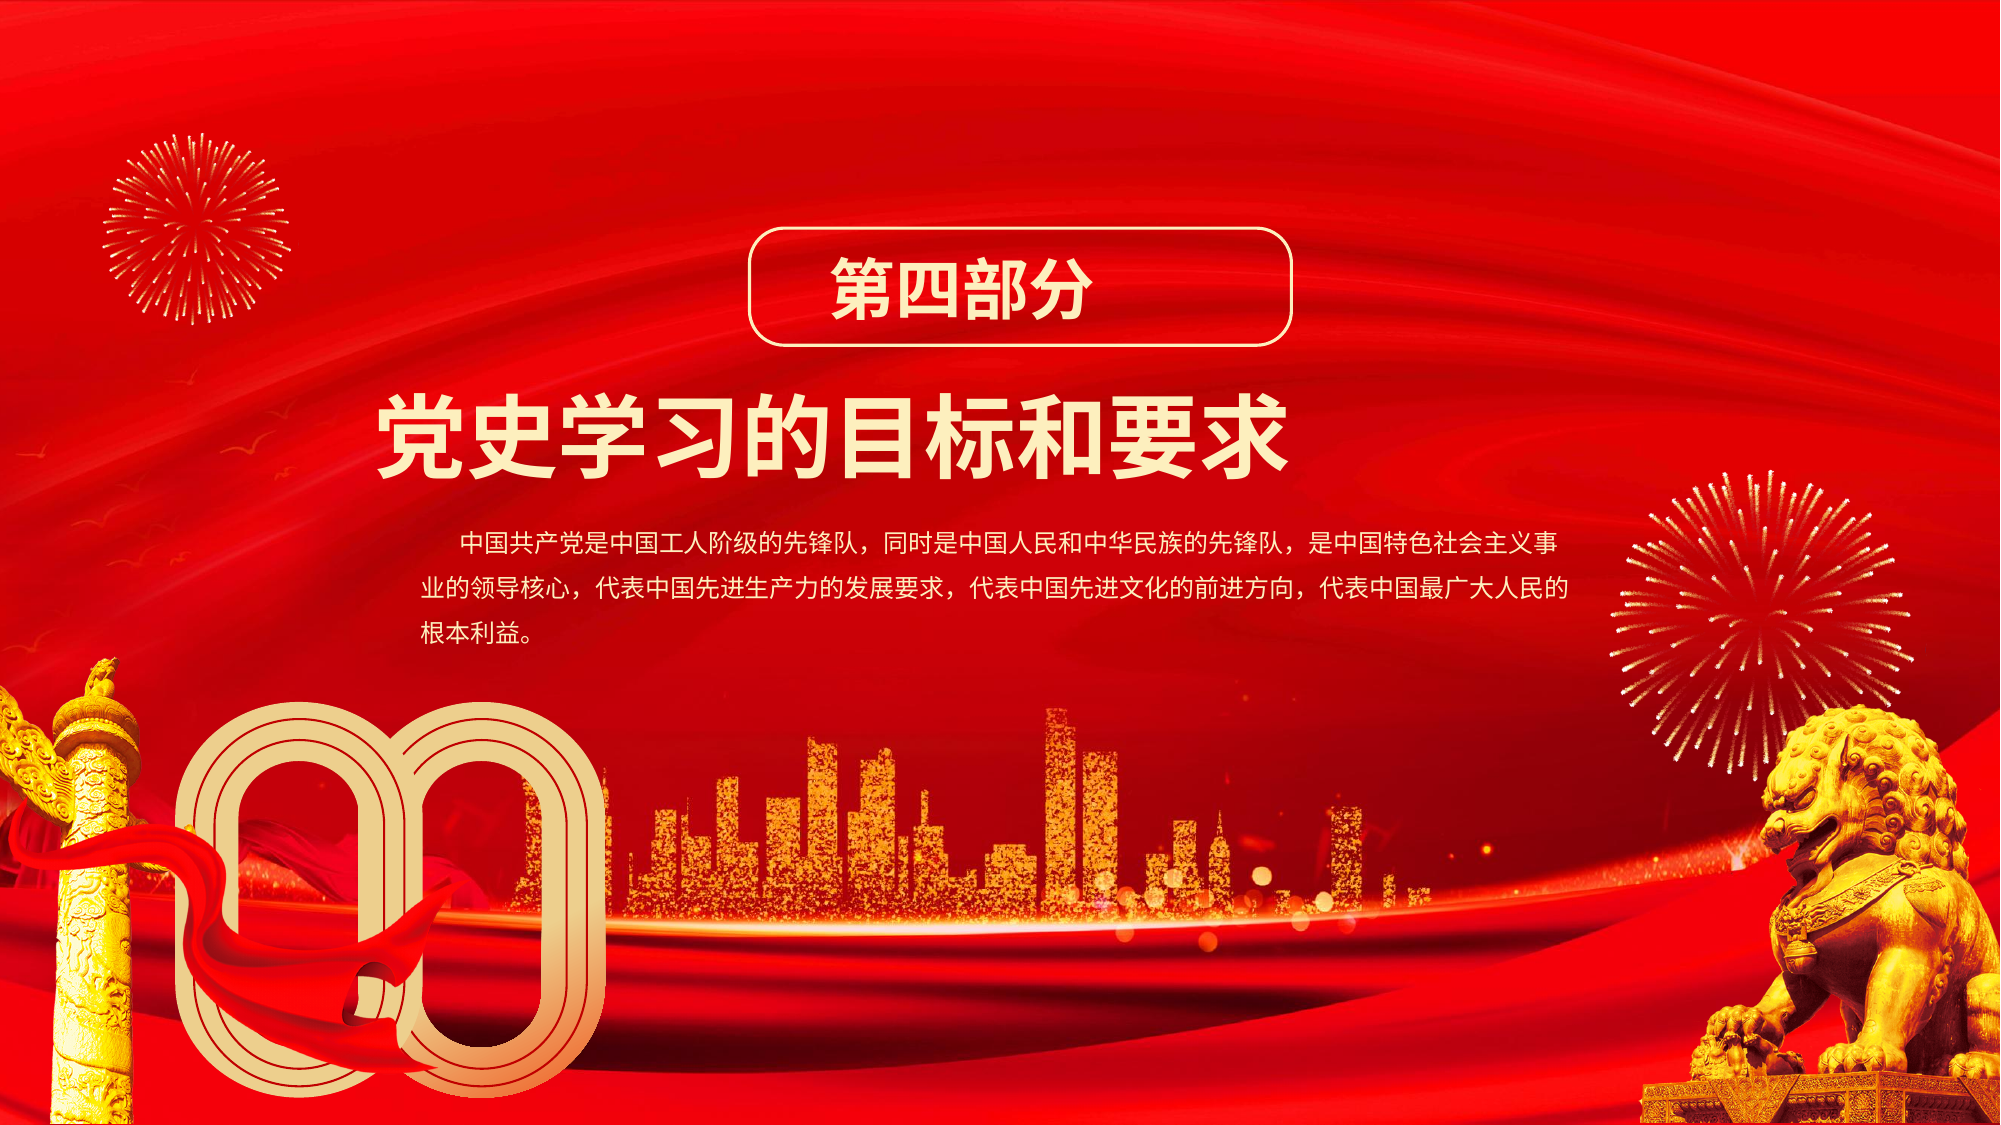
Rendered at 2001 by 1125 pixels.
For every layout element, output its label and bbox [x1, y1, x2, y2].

text_box [0, 618, 605, 1123]
picture [0, 0, 2000, 1125]
text_box [749, 228, 1292, 346]
